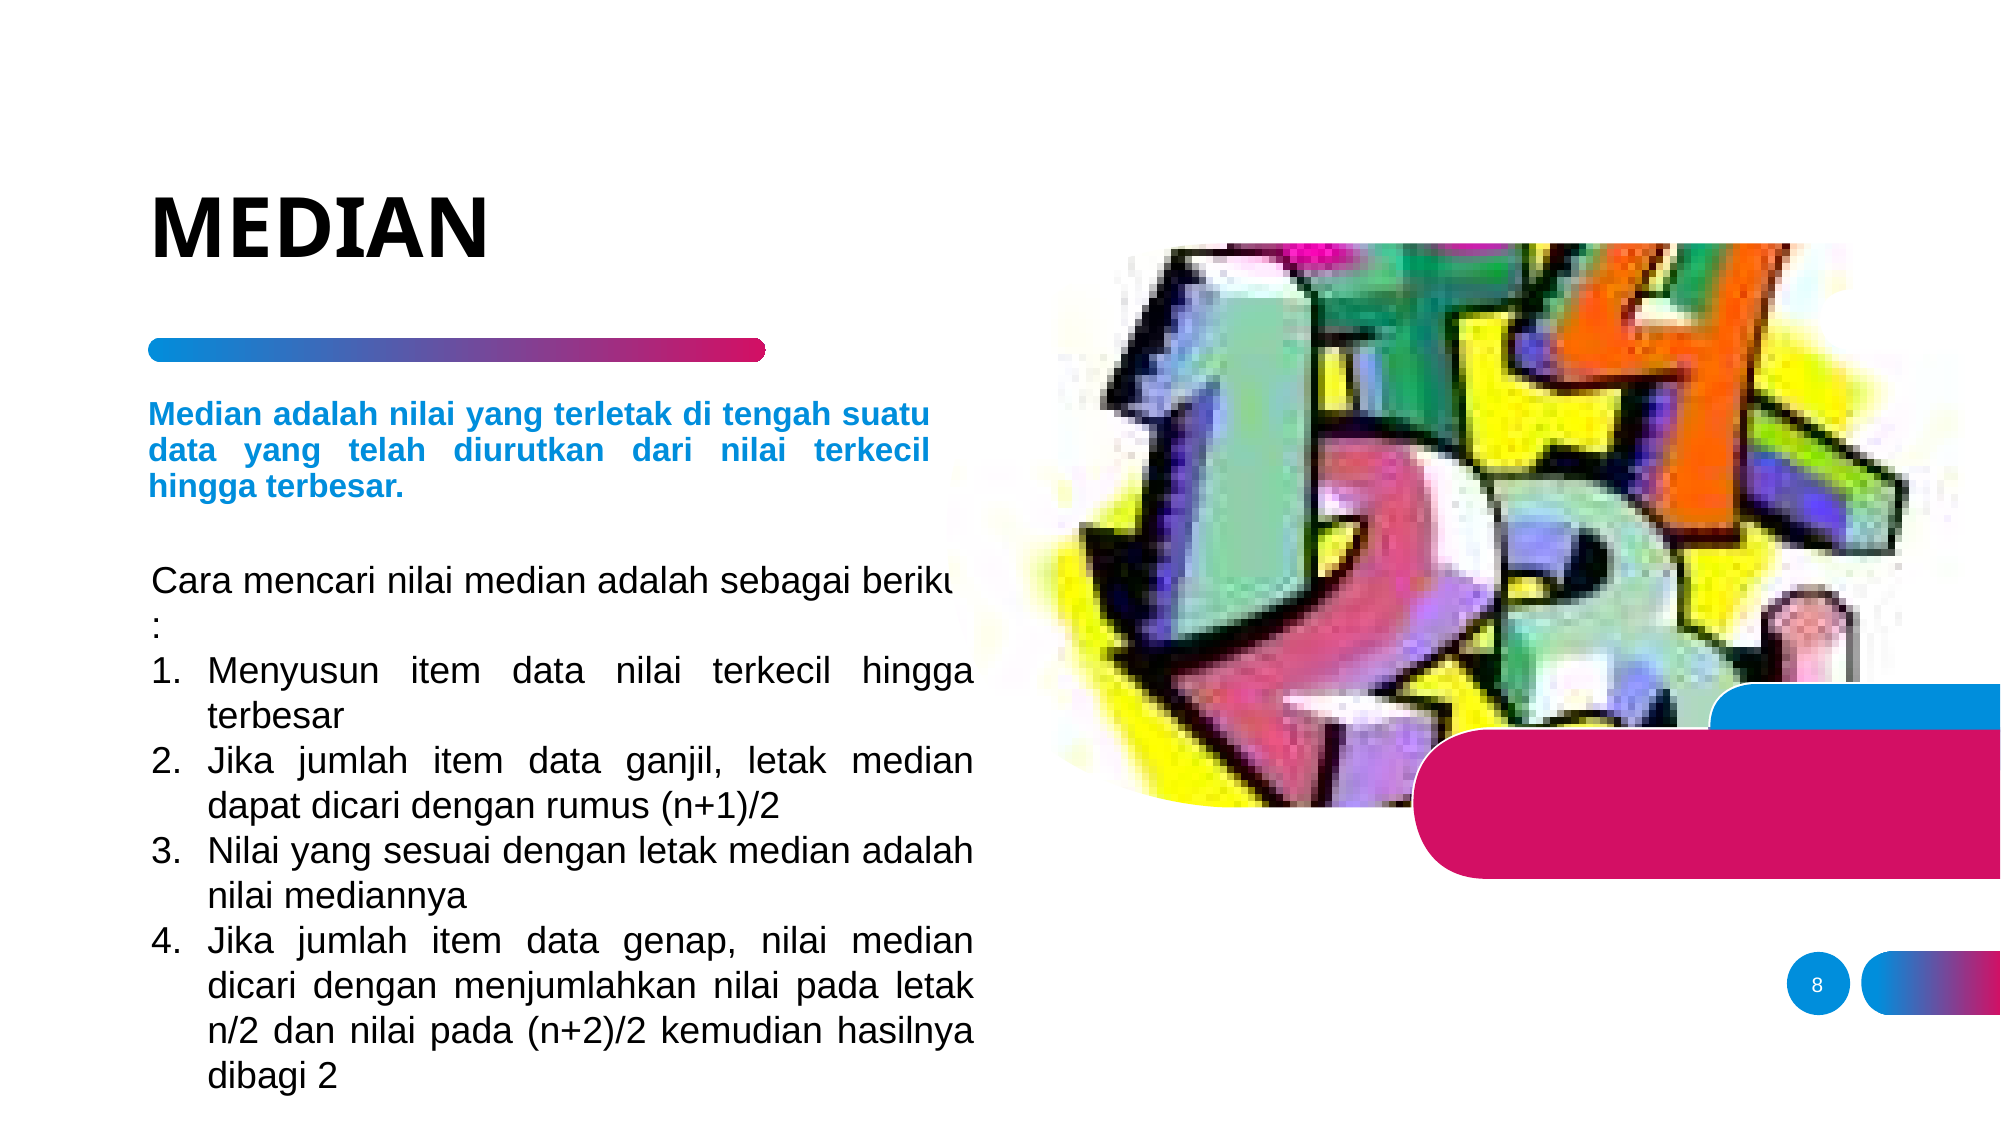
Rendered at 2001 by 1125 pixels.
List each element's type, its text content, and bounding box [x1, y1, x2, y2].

title MEDIAN [133, 166, 1359, 295]
picture [946, 243, 2001, 808]
list Median adalah nilai yang terletak di tengah suatu data yang telah diurutkan dari nilai terkecil hingga terbesar. [133, 389, 946, 505]
text_box Cara mencari nilai median adalah sebagai berikut : Menyusun item data nilai terkecil hingga terbesar Jika jumlah item data ganjil, letak median dapat dicari dengan rumus (n+1)/2 Nilai yang sesuai dengan letak median adalah nilai mediannya Jika jumlah item data genap, nilai median dicari dengan menjumlahkan nilai pada letak n/2 dan nilai pada (n+2)/2 kemudian hasilnya dibagi 2 [136, 548, 989, 1103]
slide_number 8 [1772, 954, 1863, 1015]
